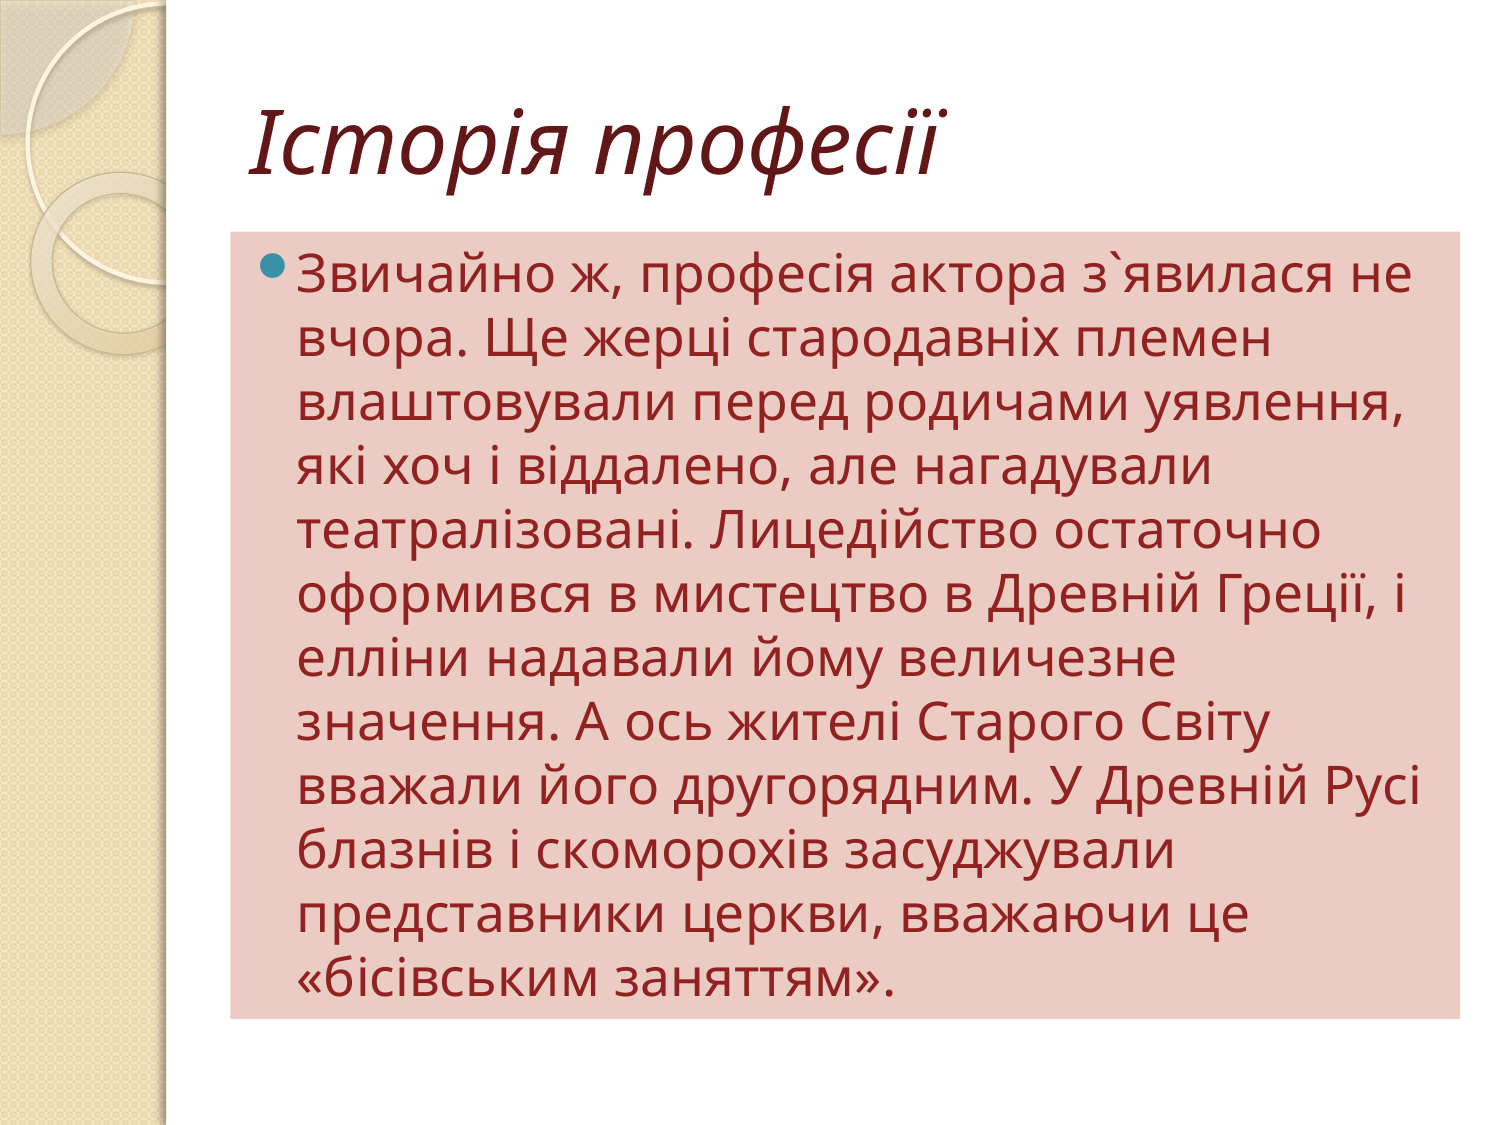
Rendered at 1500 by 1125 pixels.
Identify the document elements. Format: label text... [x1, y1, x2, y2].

list Звичайно ж, професія актора з`явилася не вчора. Ще жерці стародавніх племен влаштовували перед родичами уявлення, які хоч і віддалено, але нагадували театралізовані. Лицедійство остаточно оформився в мистецтво в Древній Греції, і елліни надавали йому величезне значення. А ось жителі Старого Світу вважали його другорядним. У Древній Русі блазнів і скоморохів засуджували представники церкви, вважаючи це «бісівським заняттям». [230, 231, 1461, 1020]
title Історія професії [235, 45, 1466, 233]
